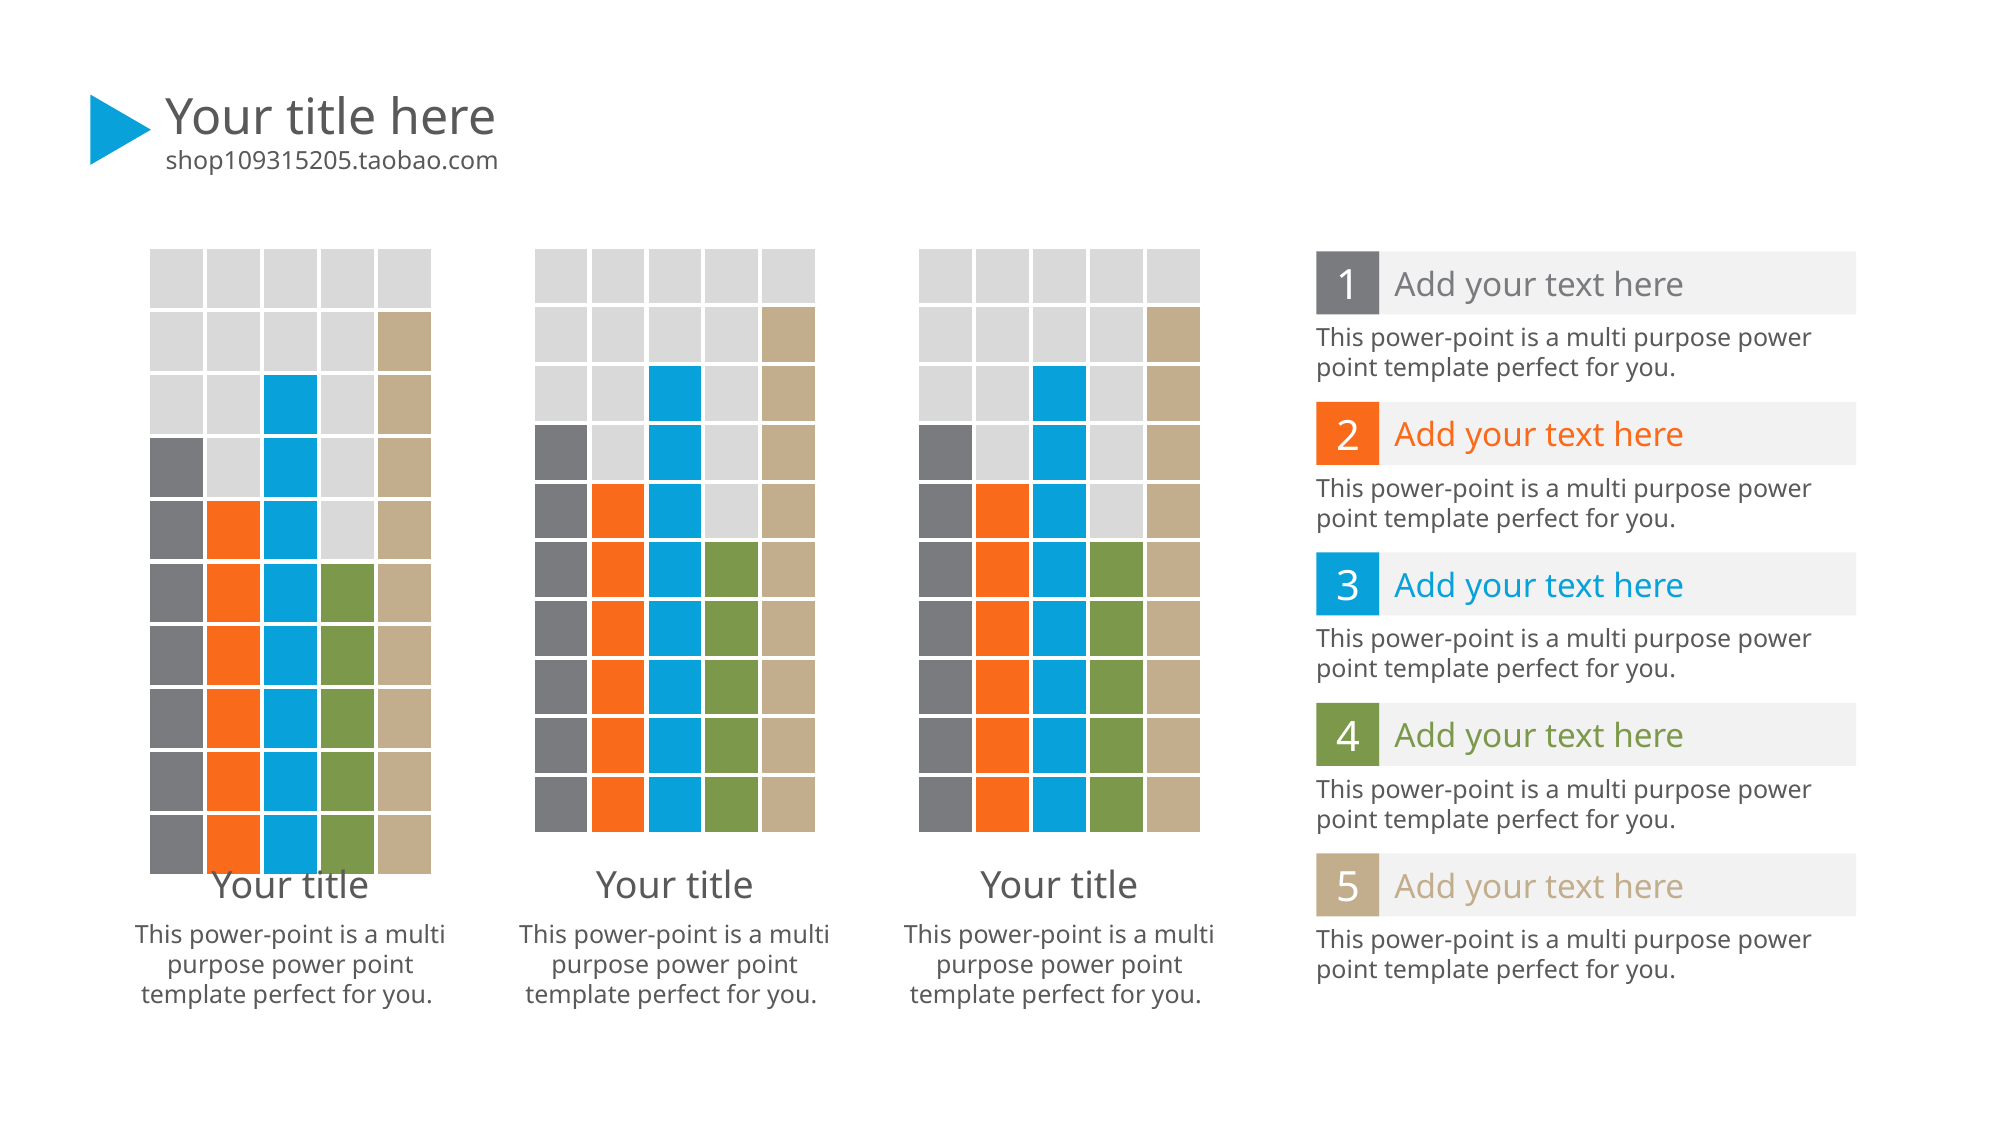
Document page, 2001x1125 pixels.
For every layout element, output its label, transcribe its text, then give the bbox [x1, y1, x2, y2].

table_cell [535, 366, 587, 421]
table_header [1090, 249, 1143, 303]
text_box Your title This power-point is a multi purpose power point template perfect for you. [488, 853, 862, 1016]
table_cell [649, 718, 701, 773]
table_header [150, 249, 203, 308]
table_cell [264, 501, 317, 559]
table_cell [535, 660, 587, 714]
table_cell [705, 718, 758, 773]
table_cell [649, 307, 701, 362]
table_cell [150, 438, 203, 497]
table_cell [919, 484, 972, 538]
table_cell [1147, 601, 1200, 656]
table_cell [919, 777, 972, 832]
table_cell [535, 425, 587, 480]
table_cell [150, 375, 203, 434]
table_cell [705, 542, 758, 597]
table_cell [592, 484, 644, 538]
table_cell [919, 425, 972, 480]
table_cell [1090, 777, 1143, 832]
table_cell [150, 689, 203, 748]
table_cell [321, 438, 374, 497]
text_box [89, 92, 154, 167]
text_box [1301, 251, 1857, 391]
table_cell [1147, 660, 1200, 714]
table_cell [649, 542, 701, 597]
table_cell [1090, 718, 1143, 773]
table_cell [649, 660, 701, 714]
table_cell [321, 815, 374, 853]
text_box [1301, 401, 1857, 541]
table_cell [1147, 777, 1200, 832]
table_cell [976, 601, 1029, 656]
table_cell [649, 484, 701, 538]
table_cell [976, 307, 1029, 362]
table_cell [207, 626, 260, 685]
table_cell [207, 312, 260, 371]
table_cell [762, 484, 815, 538]
table_cell [378, 752, 431, 811]
table_cell [1147, 484, 1200, 538]
table_cell [378, 689, 431, 748]
table_cell [919, 601, 972, 656]
table_cell [705, 425, 758, 480]
table_cell [762, 777, 815, 832]
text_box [1301, 702, 1857, 842]
table_cell [592, 542, 644, 597]
table_cell [378, 438, 431, 497]
table_cell [1090, 425, 1143, 480]
table_cell [592, 660, 644, 714]
table_cell [705, 307, 758, 362]
table_cell [150, 501, 203, 559]
table_cell [1090, 484, 1143, 538]
table_cell [919, 307, 972, 362]
table_cell [535, 542, 587, 597]
table_cell [649, 601, 701, 656]
table_cell [1033, 777, 1086, 832]
table_cell [321, 312, 374, 371]
table_cell [1033, 542, 1086, 597]
table_cell [592, 777, 644, 832]
table_cell [705, 366, 758, 421]
table_cell [150, 626, 203, 685]
table_cell [762, 718, 815, 773]
table_header [264, 249, 317, 308]
table_cell [150, 564, 203, 622]
table_cell [1033, 307, 1086, 362]
table_header [378, 249, 431, 308]
table_cell [1147, 718, 1200, 773]
table_cell [207, 689, 260, 748]
table_cell [264, 626, 317, 685]
table_cell [592, 366, 644, 421]
table_cell [378, 312, 431, 371]
table_cell [976, 777, 1029, 832]
table_cell [1147, 307, 1200, 362]
table_cell [762, 307, 815, 362]
table_cell [378, 501, 431, 559]
table_header [321, 249, 374, 308]
text_box Your title here shop109315205.taobao.com [150, 76, 640, 182]
table_header [592, 249, 644, 303]
table_cell [207, 564, 260, 622]
table_cell [264, 815, 317, 853]
table_cell [976, 484, 1029, 538]
table_header [207, 249, 260, 308]
table_cell [378, 815, 431, 853]
table_cell [762, 366, 815, 421]
table_cell [535, 777, 587, 832]
table_cell [378, 375, 431, 434]
table_cell [649, 777, 701, 832]
table_cell [1033, 366, 1086, 421]
table_cell [919, 366, 972, 421]
text_box Your title This power-point is a multi purpose power point template perfect for you. [104, 853, 477, 1016]
table_cell [535, 484, 587, 538]
table_cell [592, 425, 644, 480]
table_cell [535, 718, 587, 773]
table_cell [1147, 366, 1200, 421]
table_cell [535, 601, 587, 656]
table_cell [264, 689, 317, 748]
table_cell [207, 752, 260, 811]
table_header [649, 249, 701, 303]
table_cell [976, 660, 1029, 714]
table_cell [762, 660, 815, 714]
table_cell [1033, 601, 1086, 656]
table_cell [1090, 660, 1143, 714]
table_cell [1147, 425, 1200, 480]
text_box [1301, 552, 1857, 692]
table_header [976, 249, 1029, 303]
table_cell [1033, 718, 1086, 773]
table_cell [264, 752, 317, 811]
table_header [1033, 249, 1086, 303]
table_cell [264, 375, 317, 434]
table_cell [321, 689, 374, 748]
table_cell [649, 425, 701, 480]
table_header [535, 249, 587, 303]
table_cell [378, 626, 431, 685]
table_cell [207, 501, 260, 559]
table_cell [1090, 307, 1143, 362]
table_header [705, 249, 758, 303]
table_cell [919, 718, 972, 773]
table_cell [1090, 366, 1143, 421]
text_box Your title This power-point is a multi purpose power point template perfect for you. [873, 853, 1246, 1016]
table_cell [535, 307, 587, 362]
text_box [1301, 853, 1857, 993]
table_cell [150, 312, 203, 371]
table_cell [264, 564, 317, 622]
table_cell [705, 777, 758, 832]
table_cell [264, 312, 317, 371]
table_cell [976, 718, 1029, 773]
table_cell [1033, 484, 1086, 538]
table_cell [1090, 542, 1143, 597]
table_cell [762, 425, 815, 480]
table_cell [321, 564, 374, 622]
table_cell [705, 601, 758, 656]
table_cell [207, 375, 260, 434]
table_cell [321, 626, 374, 685]
table_cell [321, 501, 374, 559]
table_cell [1033, 425, 1086, 480]
table_header [762, 249, 815, 303]
table_cell [1090, 601, 1143, 656]
table_header [919, 249, 972, 303]
table_cell [976, 542, 1029, 597]
table_cell [705, 484, 758, 538]
table_cell [150, 752, 203, 811]
table_cell [592, 601, 644, 656]
table_cell [976, 366, 1029, 421]
table_cell [762, 601, 815, 656]
table_cell [378, 564, 431, 622]
table_cell [321, 375, 374, 434]
table_cell [919, 542, 972, 597]
table_cell [321, 752, 374, 811]
table_cell [705, 660, 758, 714]
table_cell [976, 425, 1029, 480]
table_cell [264, 438, 317, 497]
table_header [1147, 249, 1200, 303]
table_cell [592, 718, 644, 773]
table_cell [207, 438, 260, 497]
table_cell [150, 815, 203, 853]
table_cell [592, 307, 644, 362]
table_cell [1033, 660, 1086, 714]
table_cell [649, 366, 701, 421]
table_cell [762, 542, 815, 597]
table_cell [1147, 542, 1200, 597]
table_cell [919, 660, 972, 714]
table_cell [207, 815, 260, 853]
